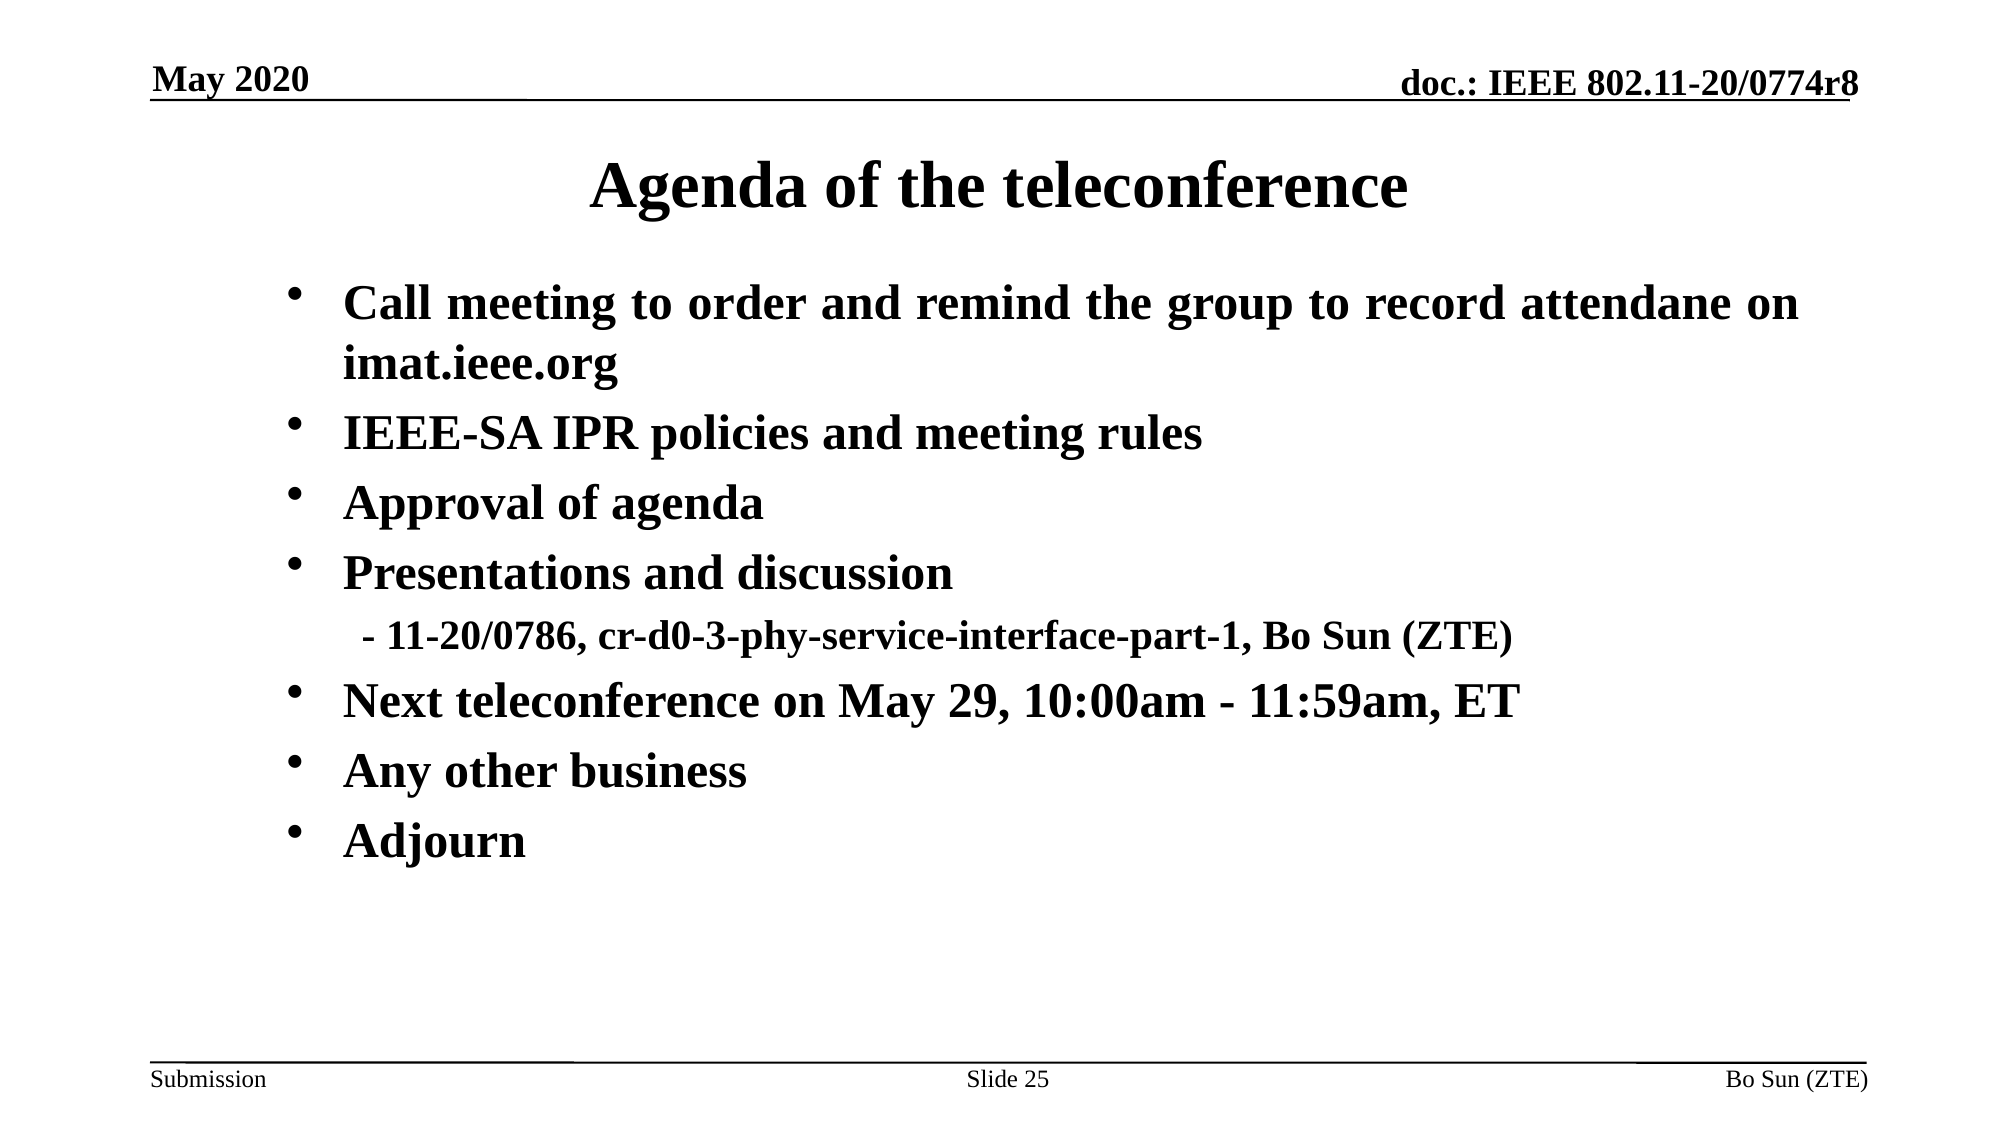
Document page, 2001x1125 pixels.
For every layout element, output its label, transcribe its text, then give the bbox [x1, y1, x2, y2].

slide_number Slide [949, 1061, 1067, 1123]
text_box Agenda of the teleconference [362, 99, 1638, 261]
footer Bo Sun (ZTE) [1171, 1061, 1869, 1093]
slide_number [152, 54, 563, 100]
text_box Call meeting to order and remind the group to record attendane on imat.ieee.org IEEE-SA IPR policies and meeting rules Approval of agenda Presentations and discussion - 11-20/0786, cr-d0-3-phy-service-interface-part-1, Bo Sun (ZTE) Next teleconference on May 29, 10:00am - 11:59am, ET Any other business Adjourn [271, 261, 1816, 1036]
